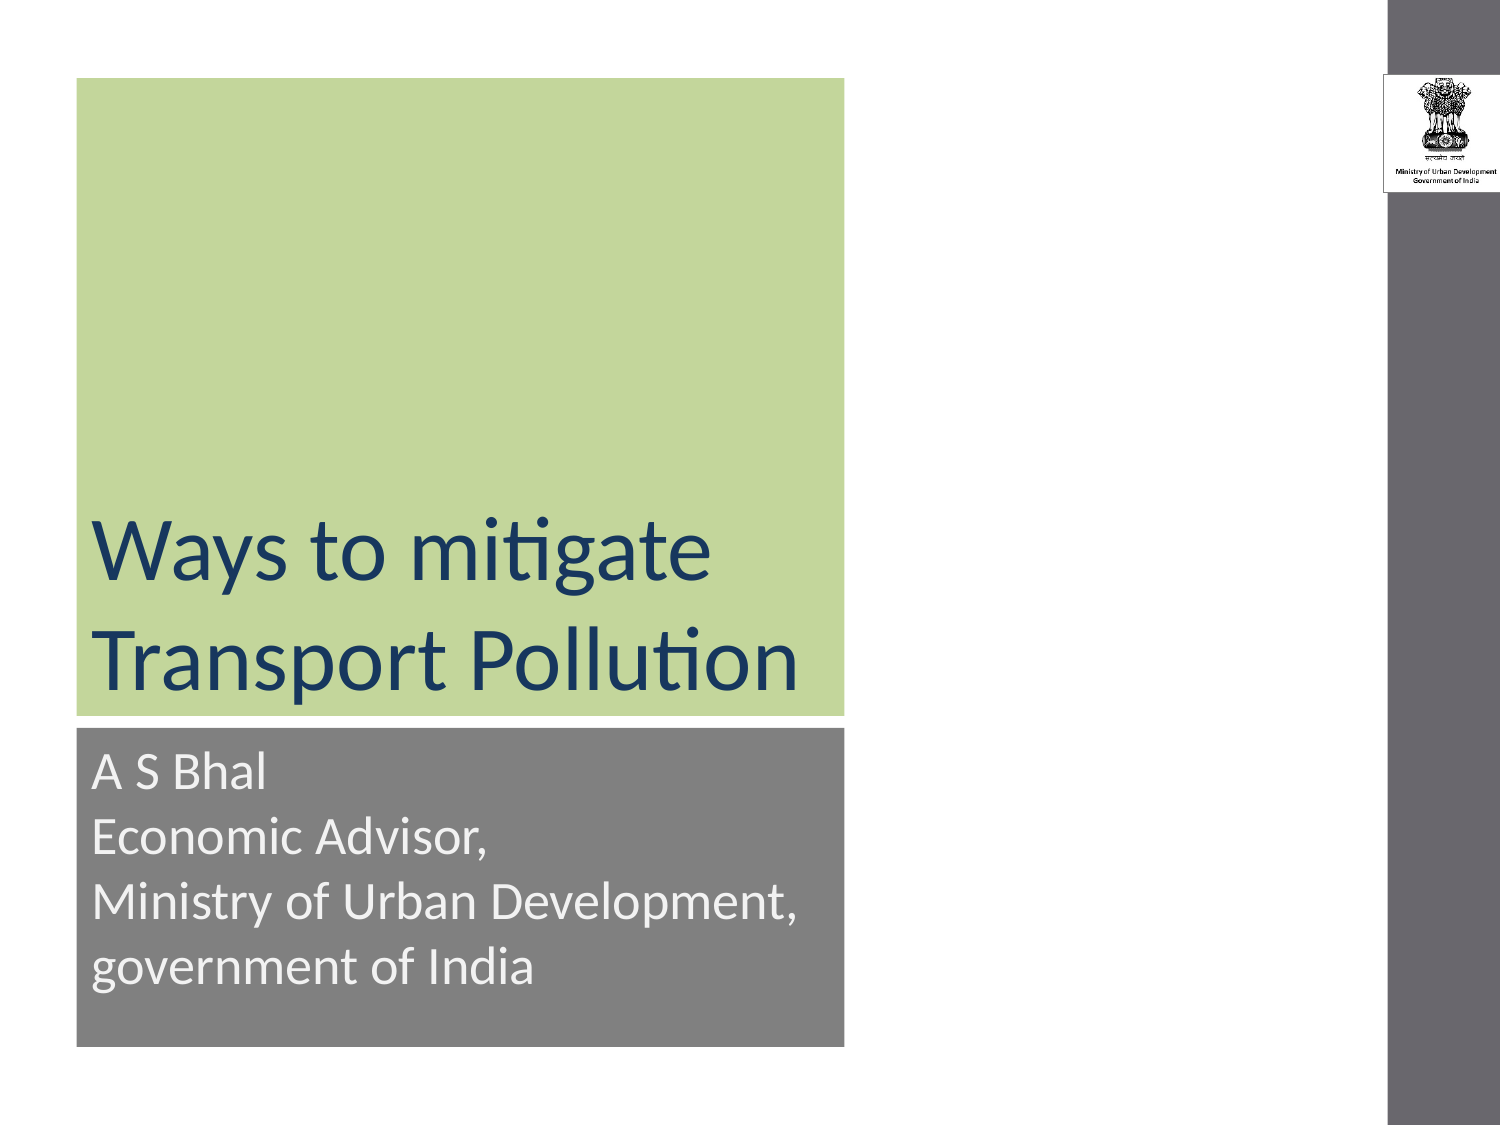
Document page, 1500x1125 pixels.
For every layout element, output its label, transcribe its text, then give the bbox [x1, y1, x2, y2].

text_box [1387, 0, 1500, 72]
text_box [1387, 201, 1500, 1125]
text_box A S Bhal Economic Advisor, Ministry of Urban Development, government of India [76, 727, 845, 1047]
picture [1382, 73, 1500, 193]
text_box Ways to mitigate Transport Pollution [76, 78, 845, 716]
